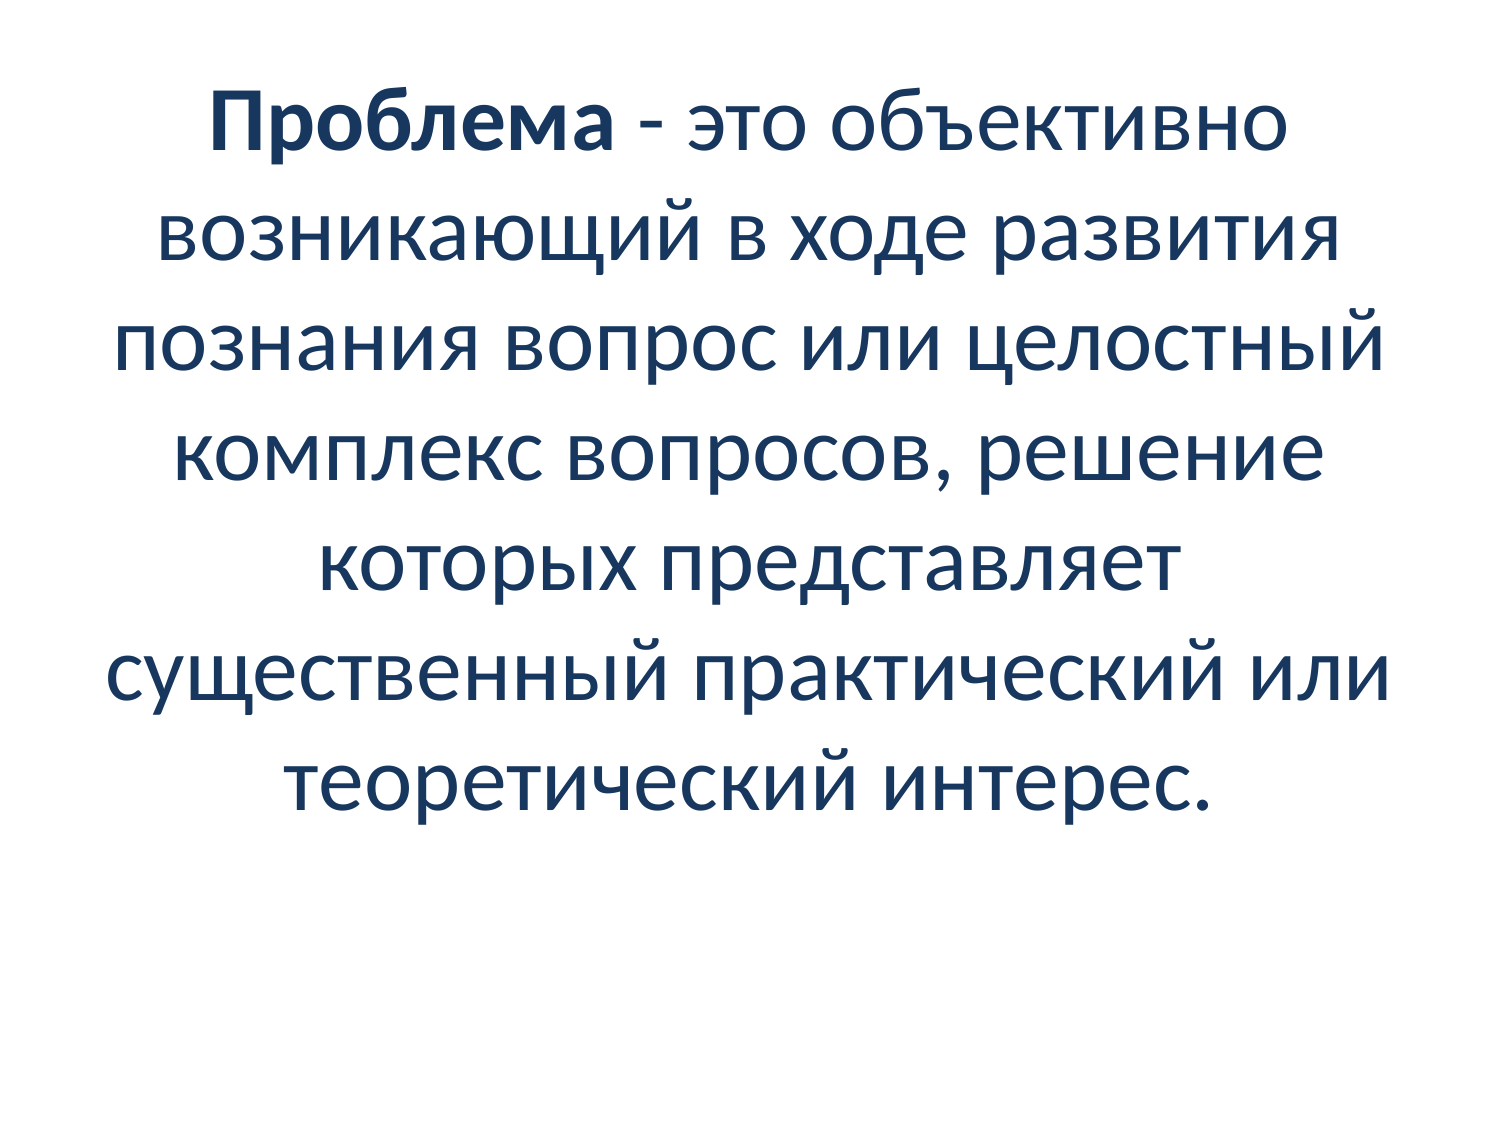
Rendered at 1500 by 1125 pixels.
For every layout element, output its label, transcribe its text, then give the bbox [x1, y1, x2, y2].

title Проблема - это объективно возникающий в ходе развития познания вопрос или целостный комплекс вопросов, решение которых представляет существенный практический или теоретический интерес. [75, 45, 1425, 953]
